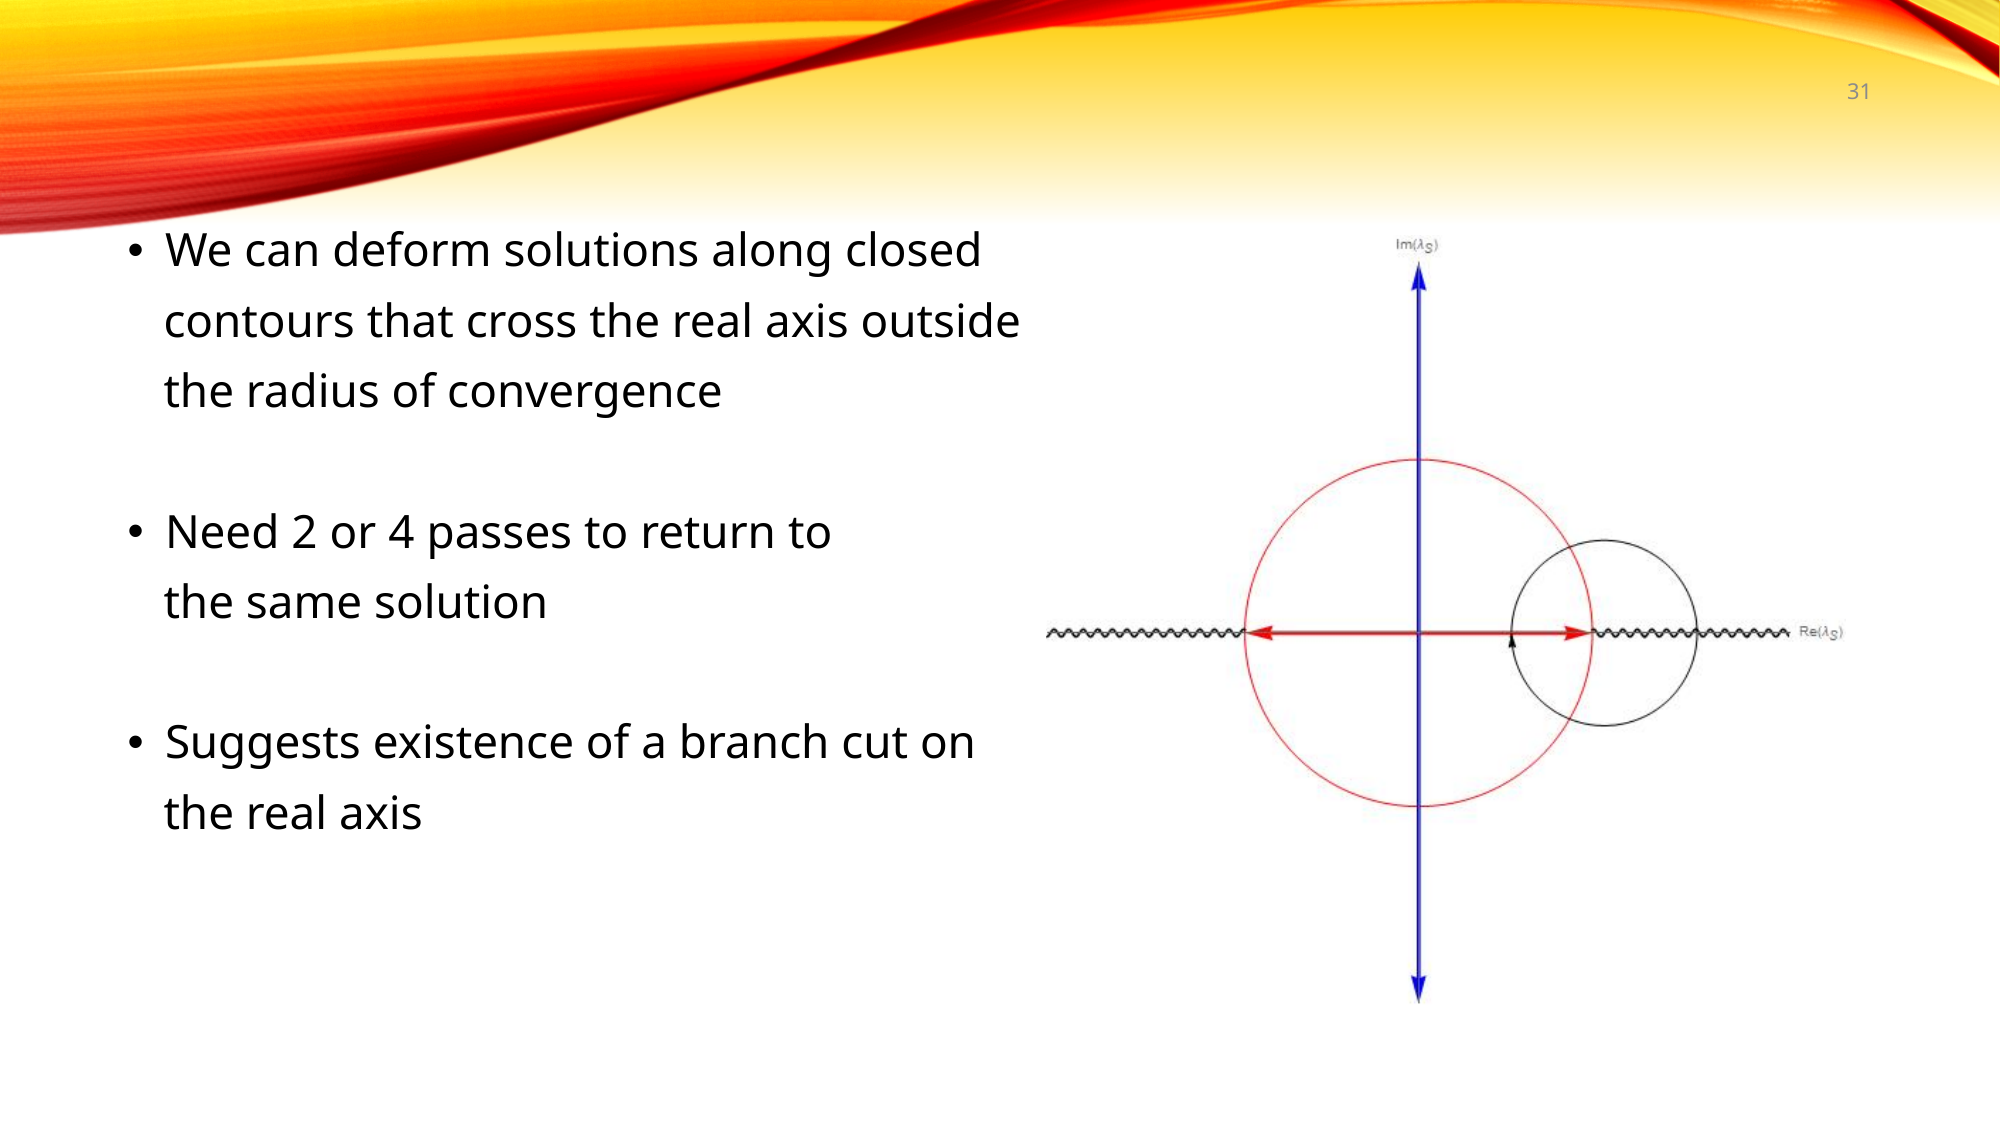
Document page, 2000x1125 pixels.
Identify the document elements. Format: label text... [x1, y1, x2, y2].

picture [1046, 234, 1846, 1006]
list We can deform solutions along closed contours that cross the real axis outside the radius of convergence Need 2 or 4 passes to return to the same solution Suggests existence of a branch cut on the real axis [112, 219, 1887, 1021]
picture [0, 0, 2000, 237]
slide_number 31 [1437, 62, 1887, 123]
